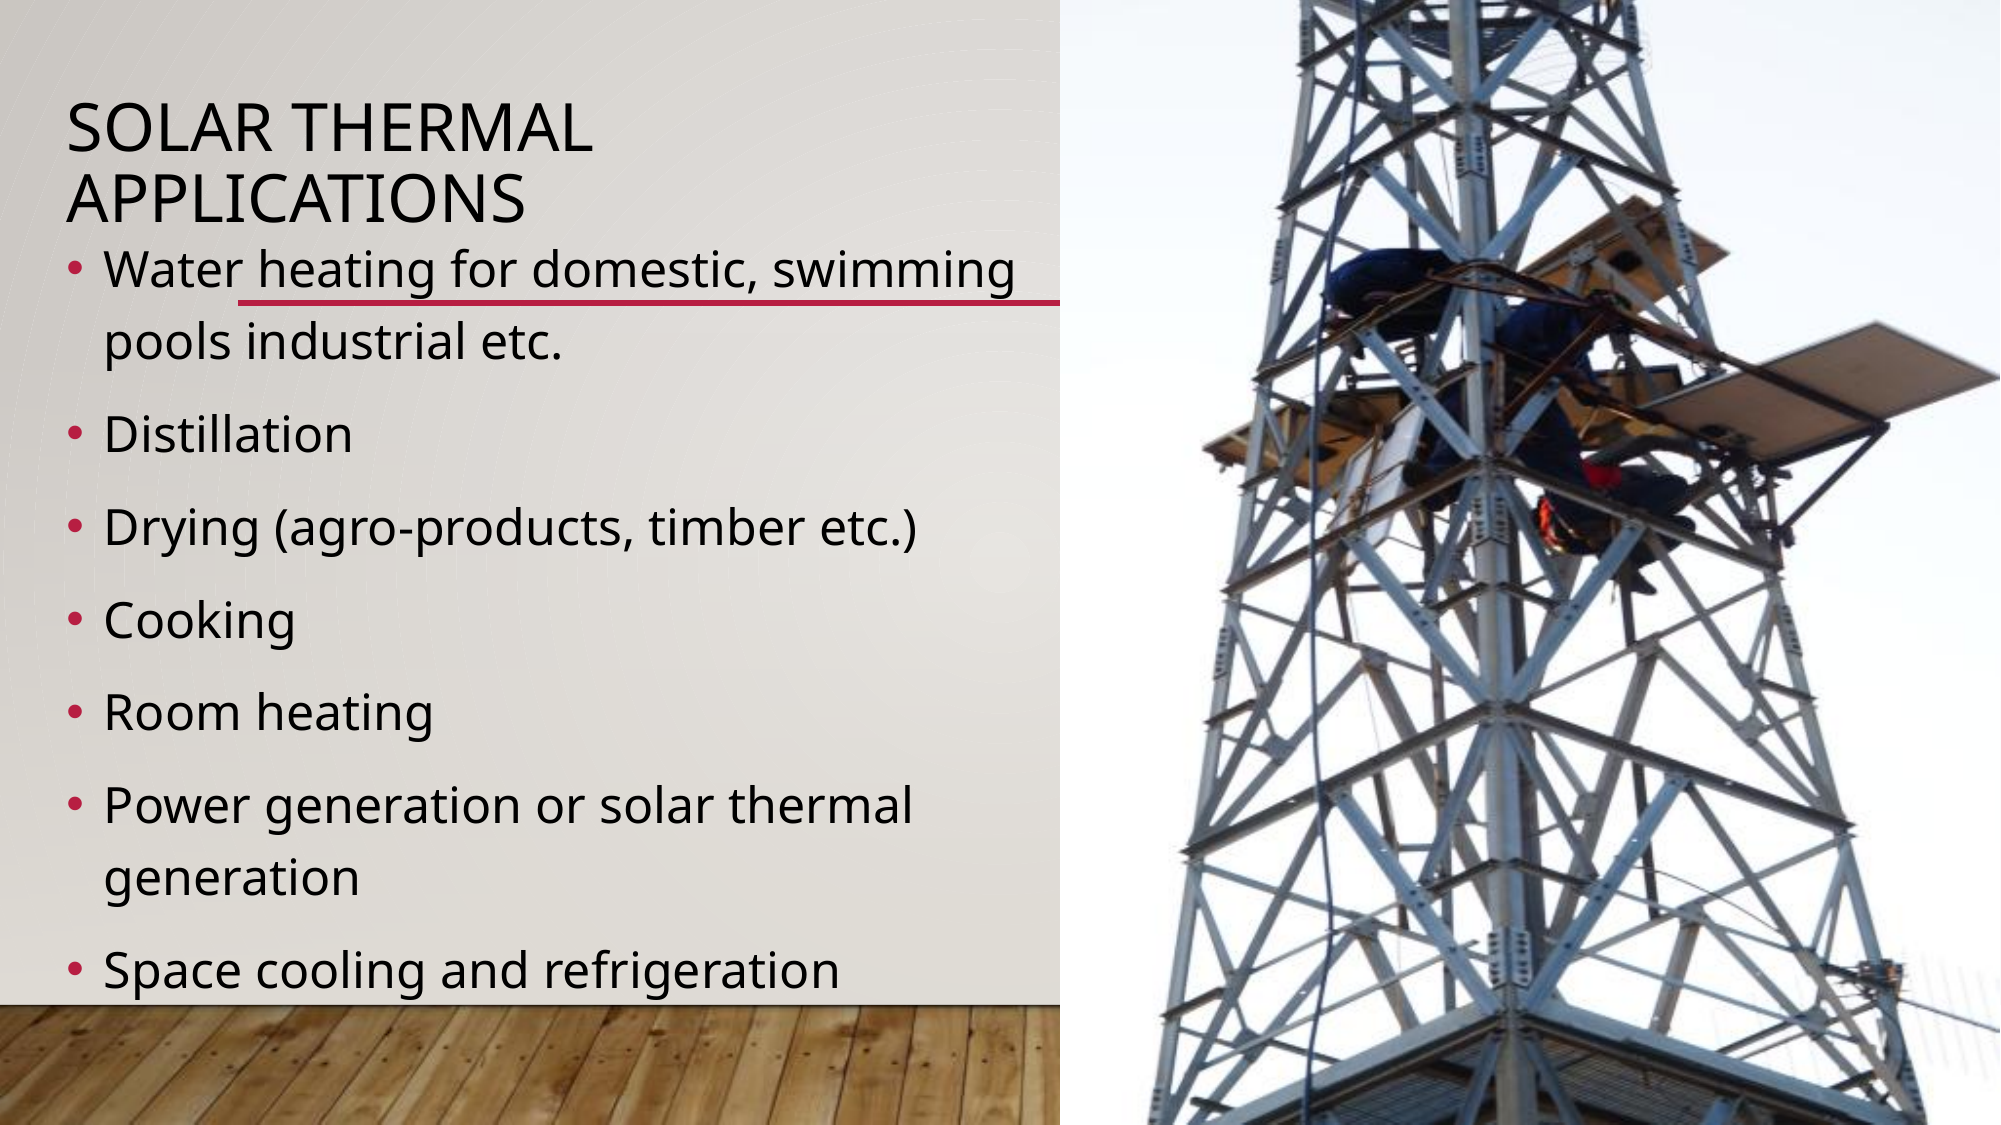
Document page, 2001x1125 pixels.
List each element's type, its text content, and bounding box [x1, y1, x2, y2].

list Water heating for domestic, swimming pools industrial etc. Distillation Drying (agro-products, timber etc.) Cooking Room heating Power generation or solar thermal generation Space cooling and refrigeration [51, 218, 1060, 1077]
picture [0, 0, 2000, 1125]
title Solar Thermal Applications [51, 86, 1060, 218]
